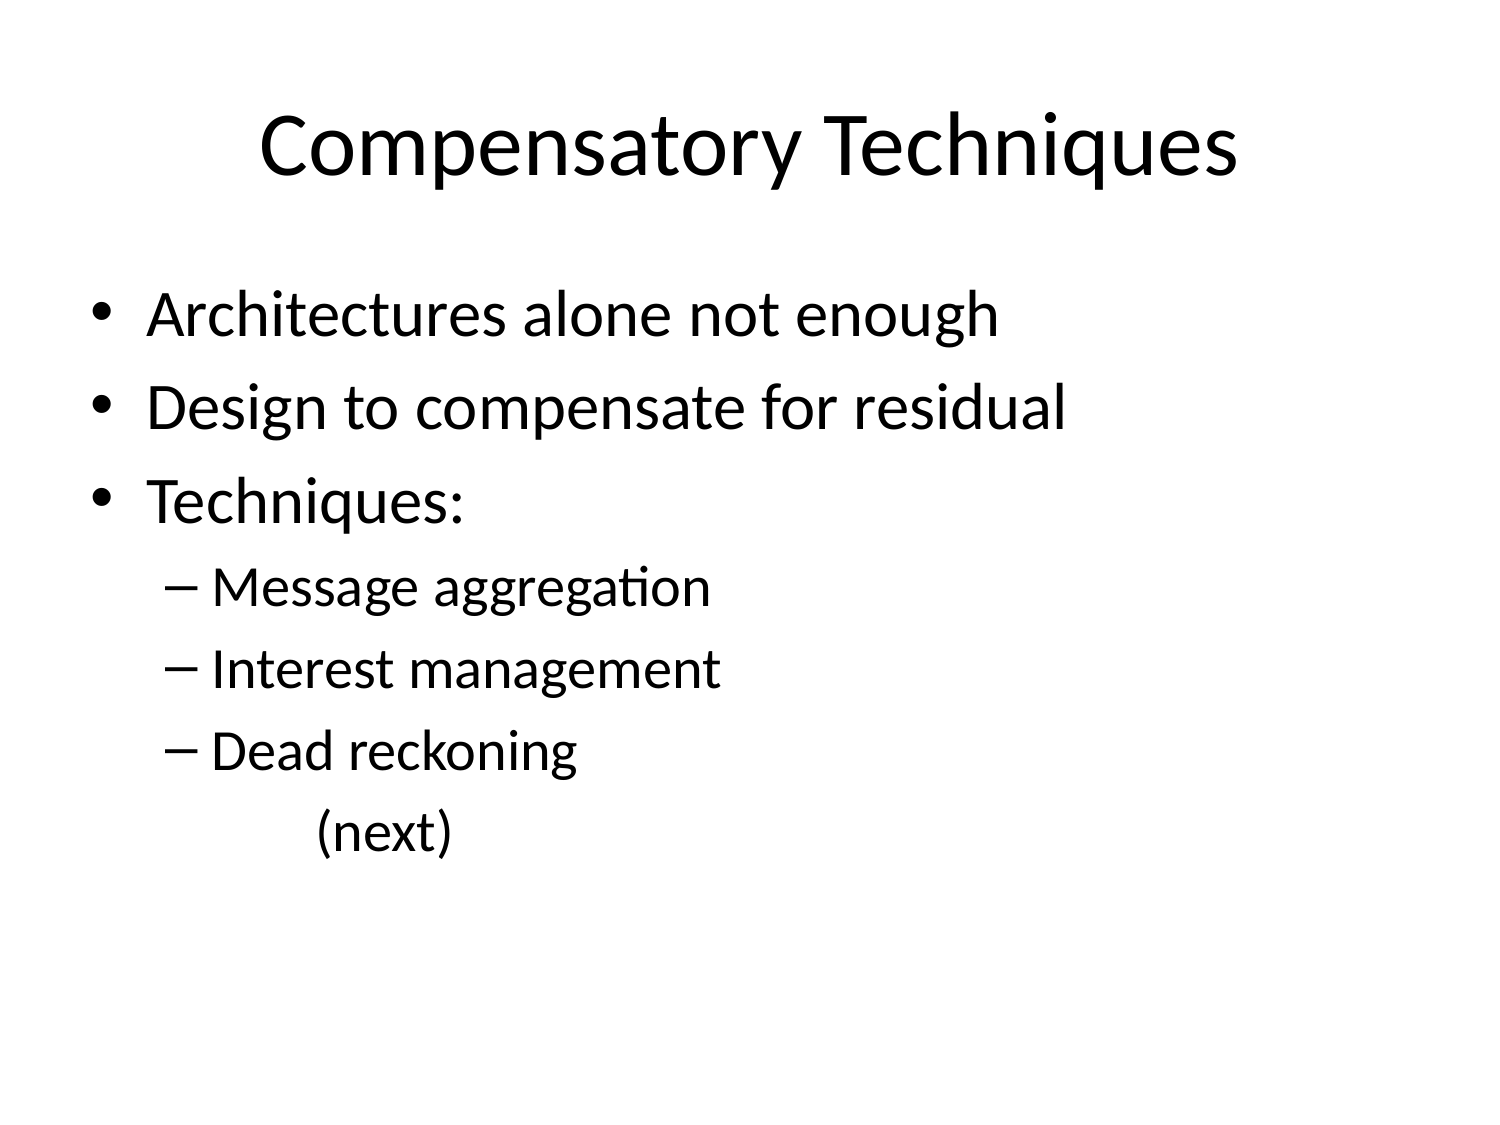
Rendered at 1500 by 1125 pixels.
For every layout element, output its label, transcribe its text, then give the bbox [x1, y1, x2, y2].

list Architectures alone not enough Design to compensate for residual Techniques: Message aggregation Interest management Dead reckoning (next) [75, 262, 1425, 1005]
title Compensatory Techniques [75, 45, 1425, 233]
